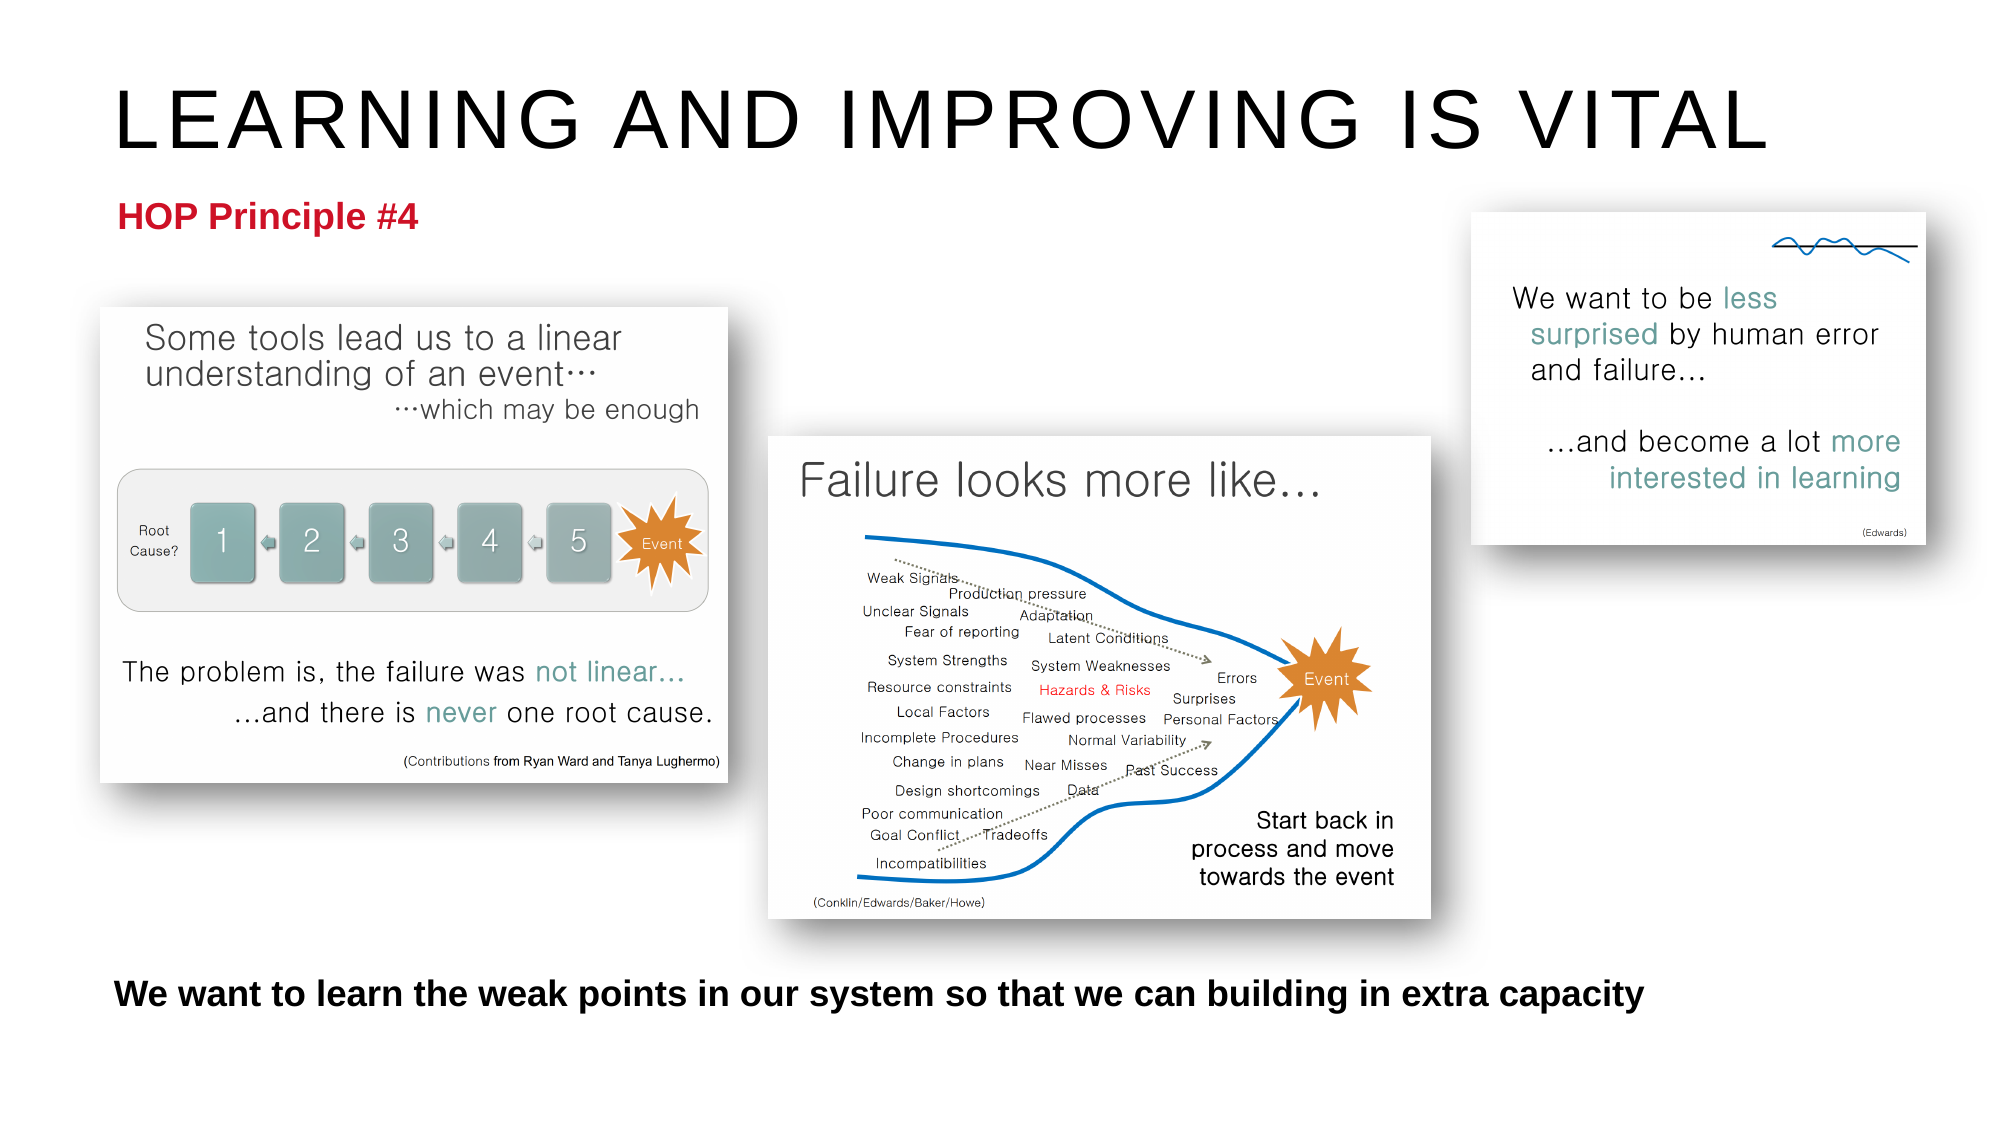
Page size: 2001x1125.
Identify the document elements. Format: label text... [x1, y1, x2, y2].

picture [1471, 212, 1926, 545]
title Learning and improving is vital [113, 84, 1888, 196]
list We want to learn the weak points in our system so that we can building in extra capacity [113, 969, 1889, 1015]
list HOP Principle #4 [15, 196, 1500, 270]
picture [768, 436, 1431, 919]
picture [100, 307, 728, 783]
